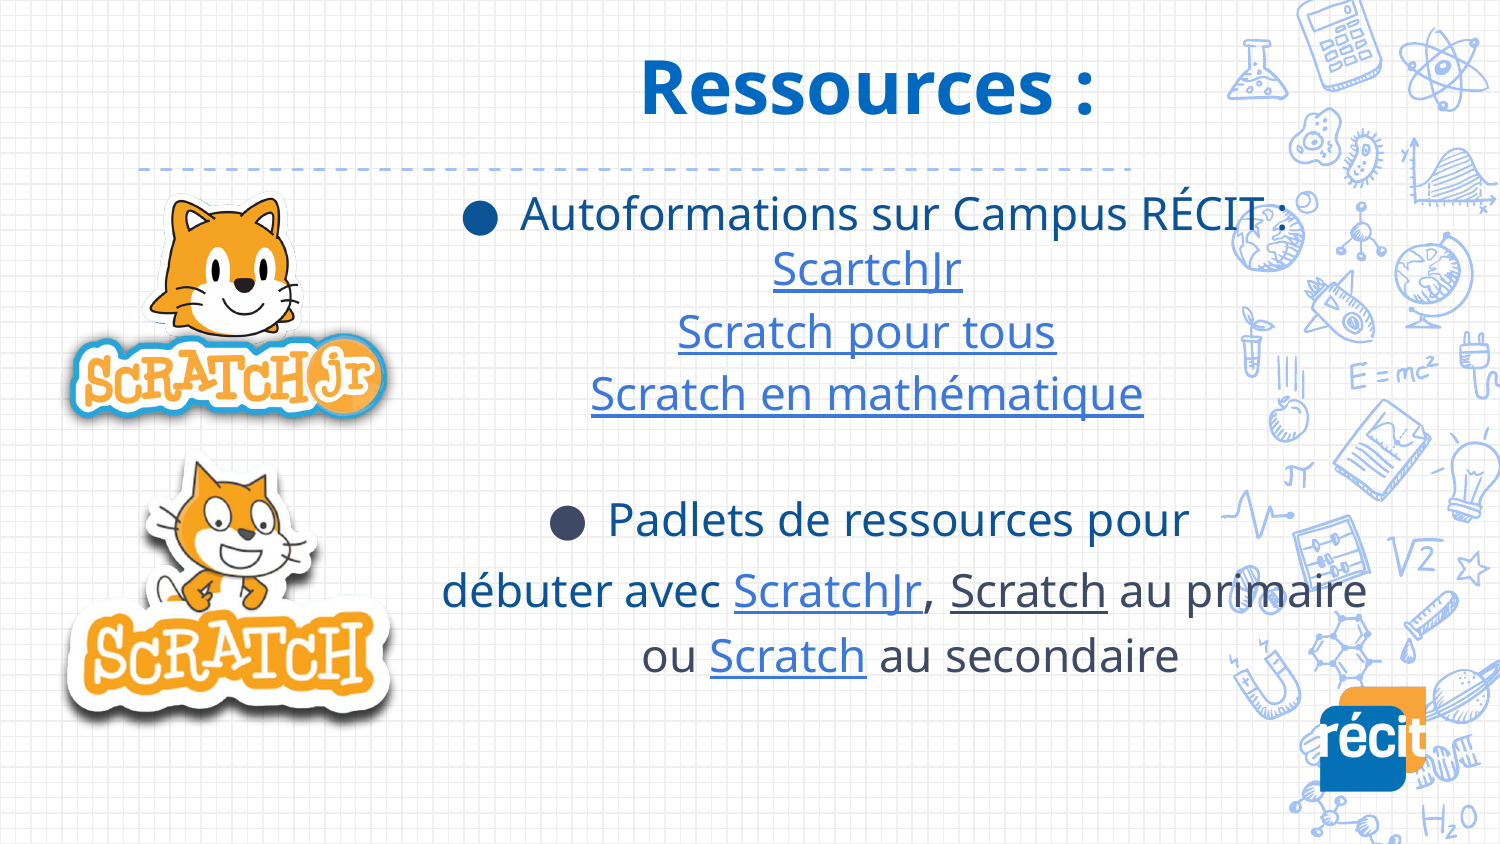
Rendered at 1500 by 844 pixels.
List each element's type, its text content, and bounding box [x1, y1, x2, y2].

picture [56, 191, 400, 435]
picture [1314, 683, 1428, 794]
list Ressources : Autoformations sur Campus RÉCIT : ScartchJr Scratch pour tous Scratch en mathématique Padlets de ressources pour débuter avec ScratchJr, Scratch au primaire ou Scratch au secondaire [327, 25, 1408, 844]
picture [56, 447, 400, 735]
